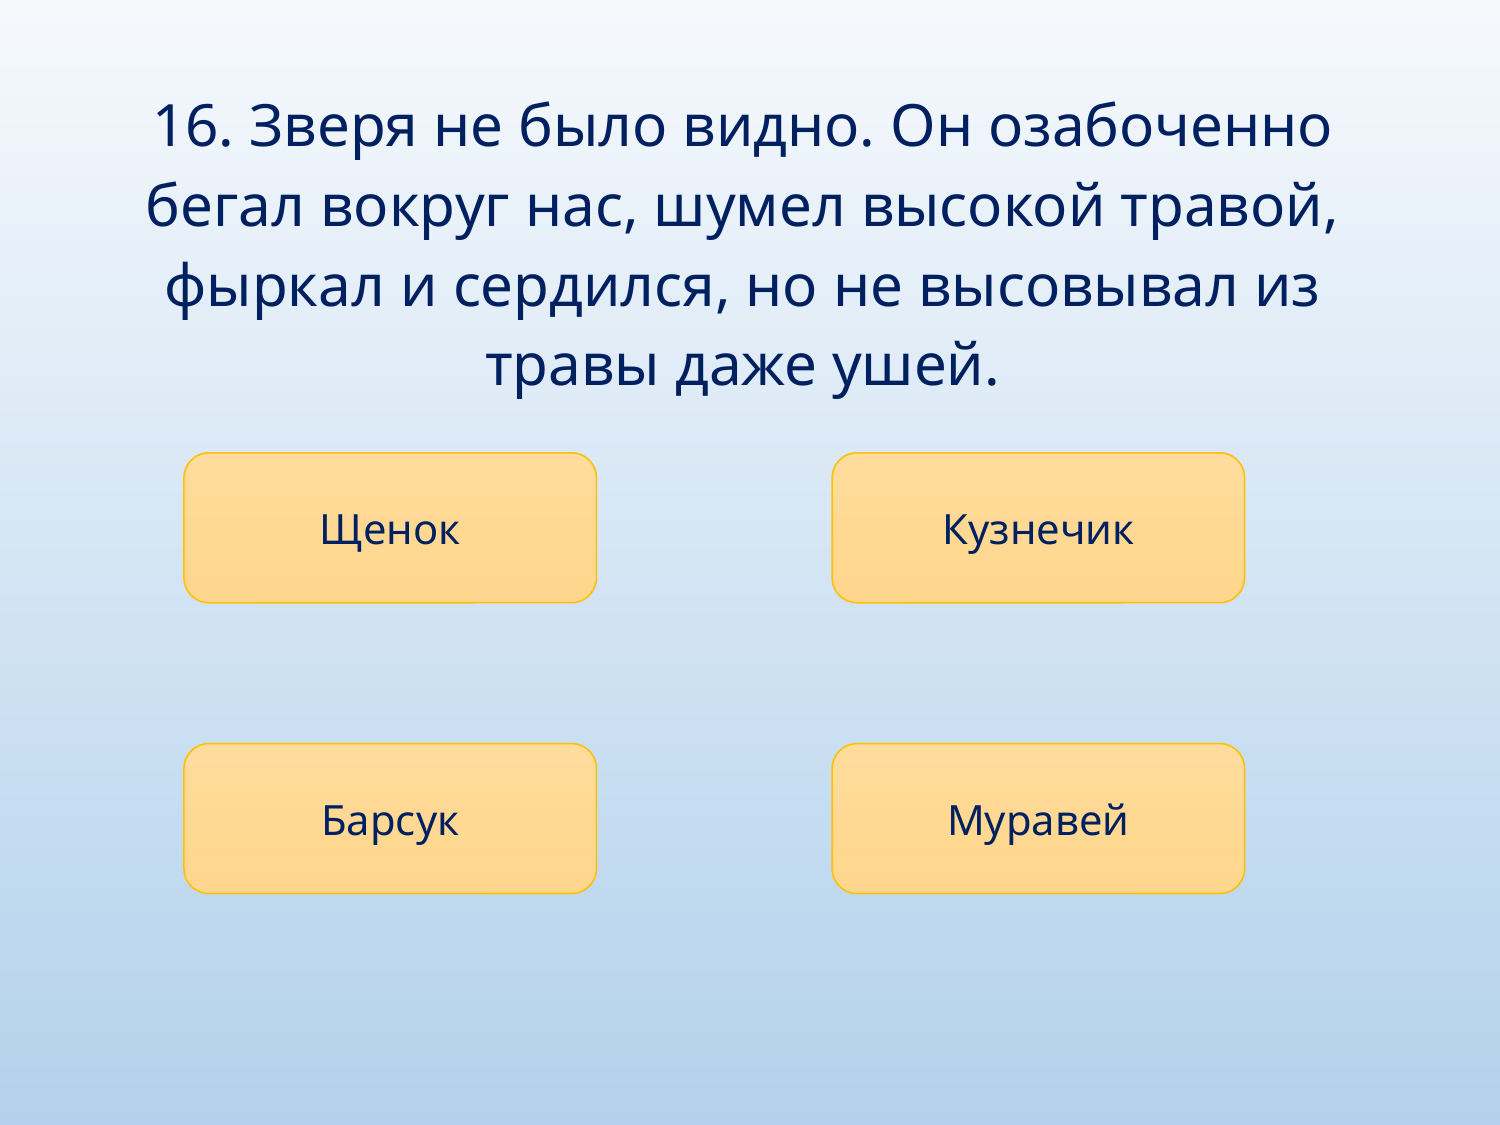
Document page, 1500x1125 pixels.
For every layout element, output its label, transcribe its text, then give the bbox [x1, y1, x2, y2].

text_box Кузнечик [832, 452, 1245, 603]
list 16. Зверя не было видно. Он озабоченно бегал вокруг нас, шумел высокой травой, фыркал и сердился, но не высовывал из травы даже ушей. [102, 70, 1383, 268]
text_box Барсук [183, 743, 597, 894]
text_box Муравей [832, 743, 1245, 894]
text_box Щенок [183, 452, 597, 603]
